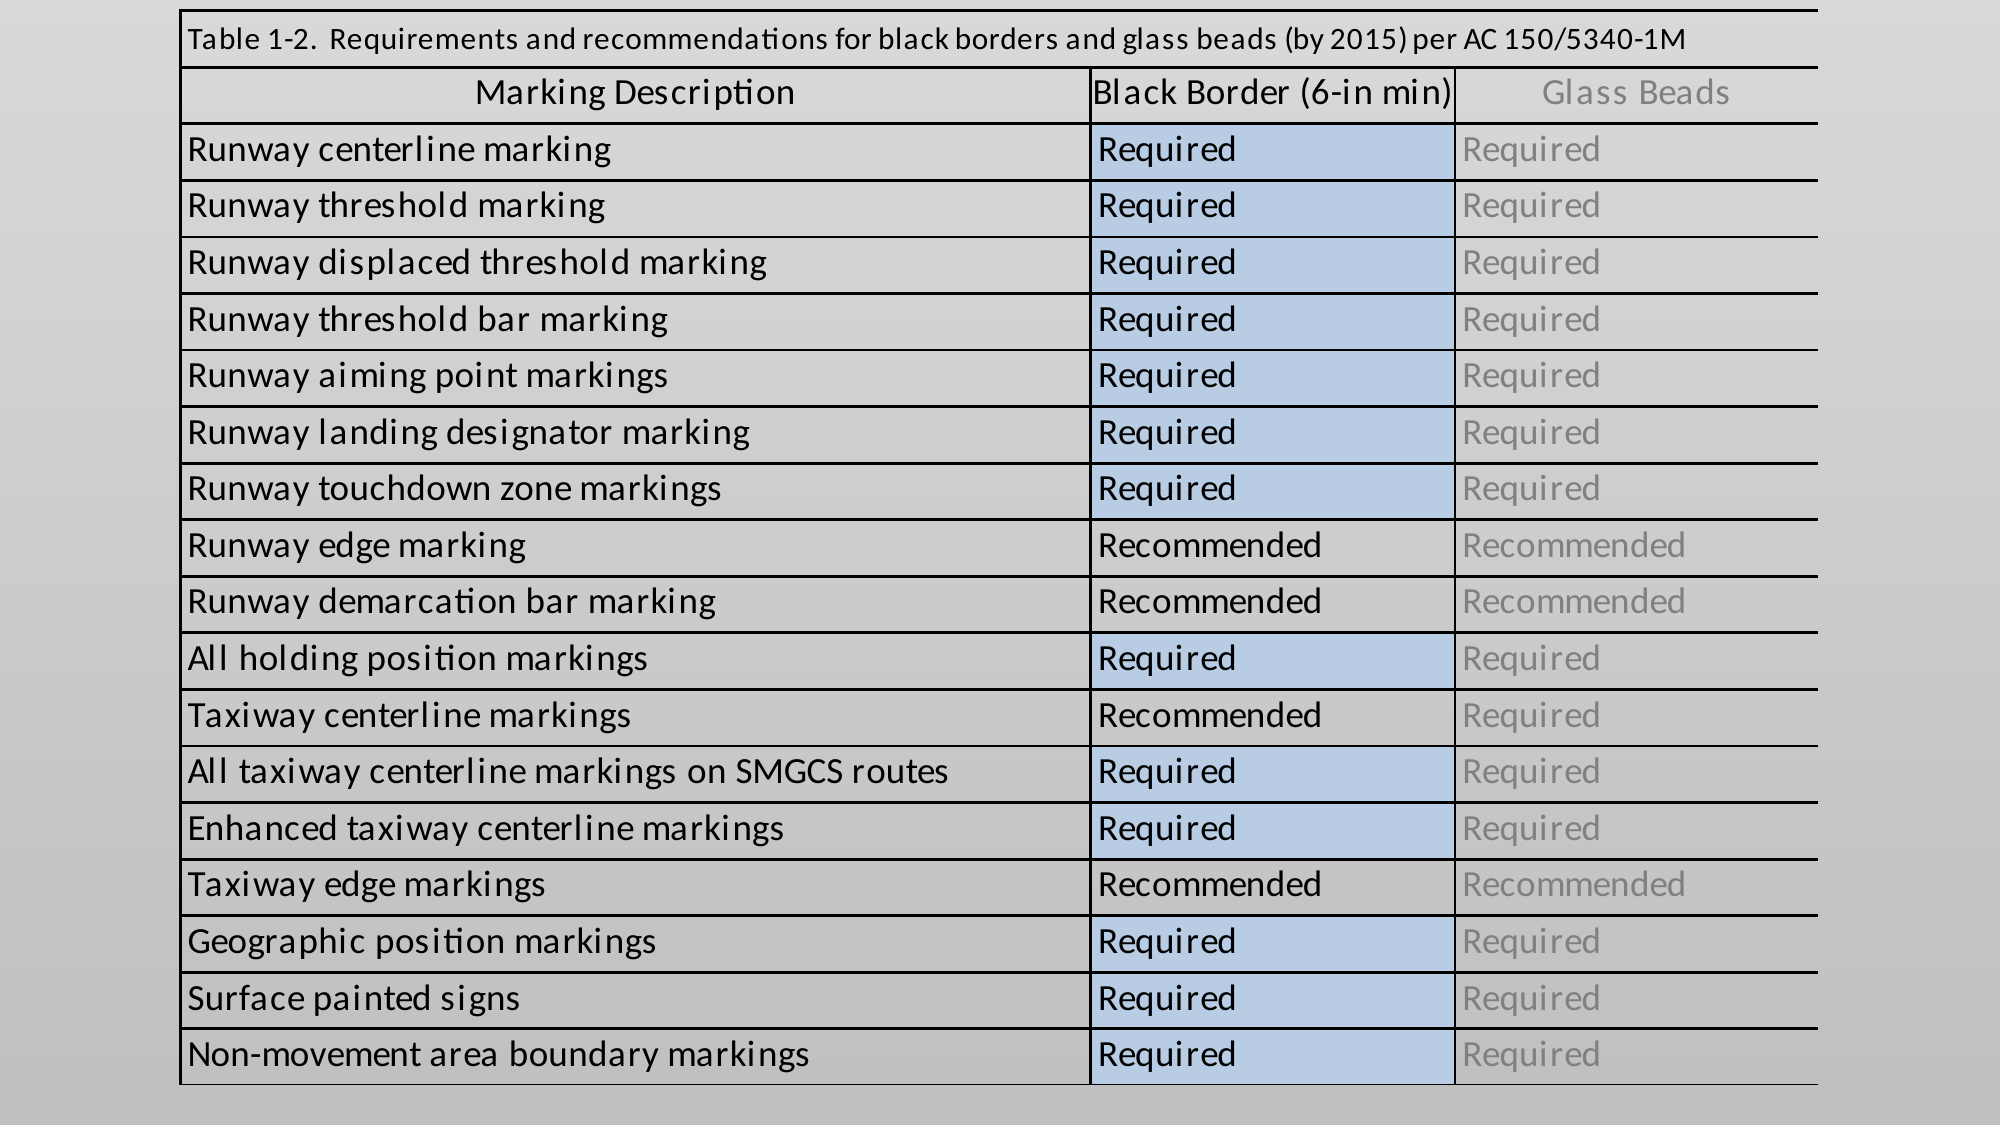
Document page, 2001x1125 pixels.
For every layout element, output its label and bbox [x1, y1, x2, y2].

text_box [179, 9, 1821, 1087]
